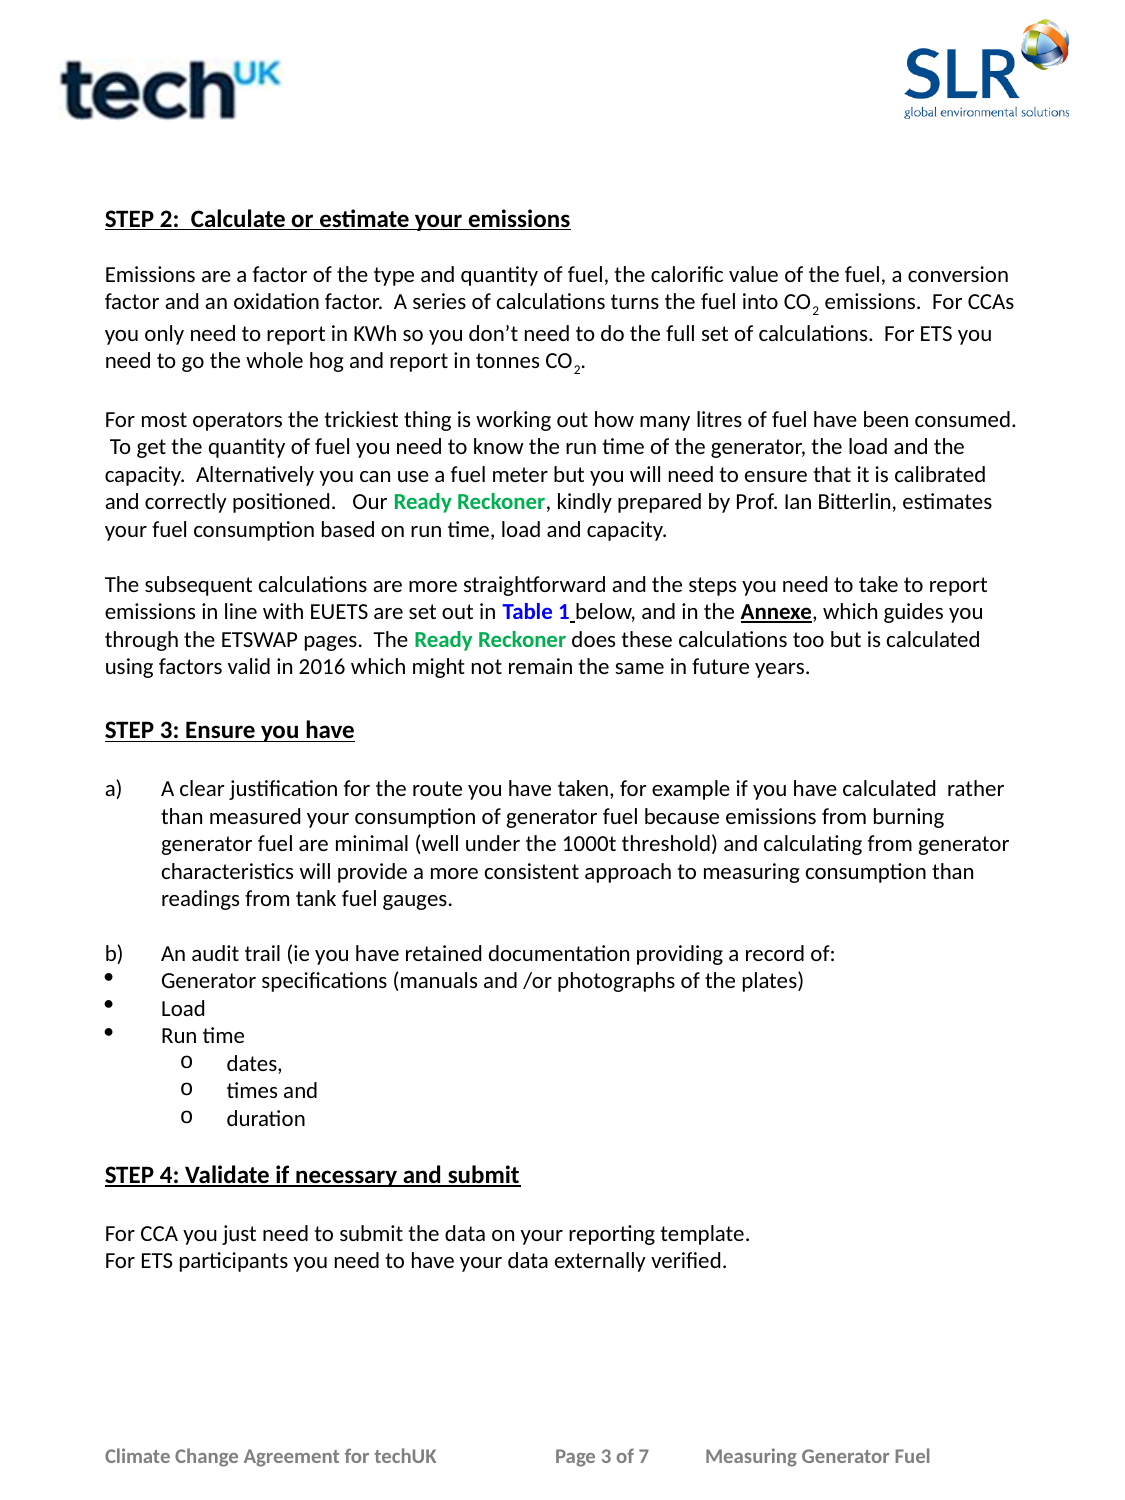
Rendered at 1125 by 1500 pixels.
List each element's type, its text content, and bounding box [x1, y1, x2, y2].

picture [54, 35, 303, 130]
text_box STEP 2: Calculate or estimate your emissions Emissions are a factor of the type and quantity of fuel, the calorific value of the fuel, a conversion factor and an oxidation factor. A series of calculations turns the fuel into CO2 emissions. For CCAs you only need to report in KWh so you don’t need to do the full set of calculations. For ETS you need to go the whole hog and report in tonnes CO2. For most operators the trickiest thing is working out how many litres of fuel have been consumed. To get the quantity of fuel you need to know the run time of the generator, the load and the capacity. Alternatively you can use a fuel meter but you will need to ensure that it is calibrated and correctly positioned. Our Ready Reckoner, kindly prepared by Prof. Ian Bitterlin, estimates your fuel consumption based on run time, load and capacity. The subsequent calculations are more straightforward and the steps you need to take to report emissions in line with EUETS are set out in Table 1 below, and in the Annexe, which guides you through the ETSWAP pages. The Ready Reckoner does these calculations too but is calculated using factors valid in 2016 which might not remain the same in future years. STEP 3: Ensure you have A clear justification for the route you have taken, for example if you have calculated rather than measured your consumption of generator fuel because emissions from burning generator fuel are minimal (well under the 1000t threshold) and calculating from generator characteristics will provide a more consistent approach to measuring consumption than readings from tank fuel gauges. An audit trail (ie you have retained documentation providing a record of: Generator specifications (manuals and /or photographs of the plates) Load Run time dates, times and duration STEP 4: Validate if necessary and submit For CCA you just need to submit the data on your reporting template. For ETS participants you need to have your data externally verified. [90, 194, 1035, 1308]
text_box Climate Change Agreement for techUK Page 3 of 7 Measuring Generator Fuel [90, 1422, 1035, 1488]
picture [903, 19, 1069, 119]
